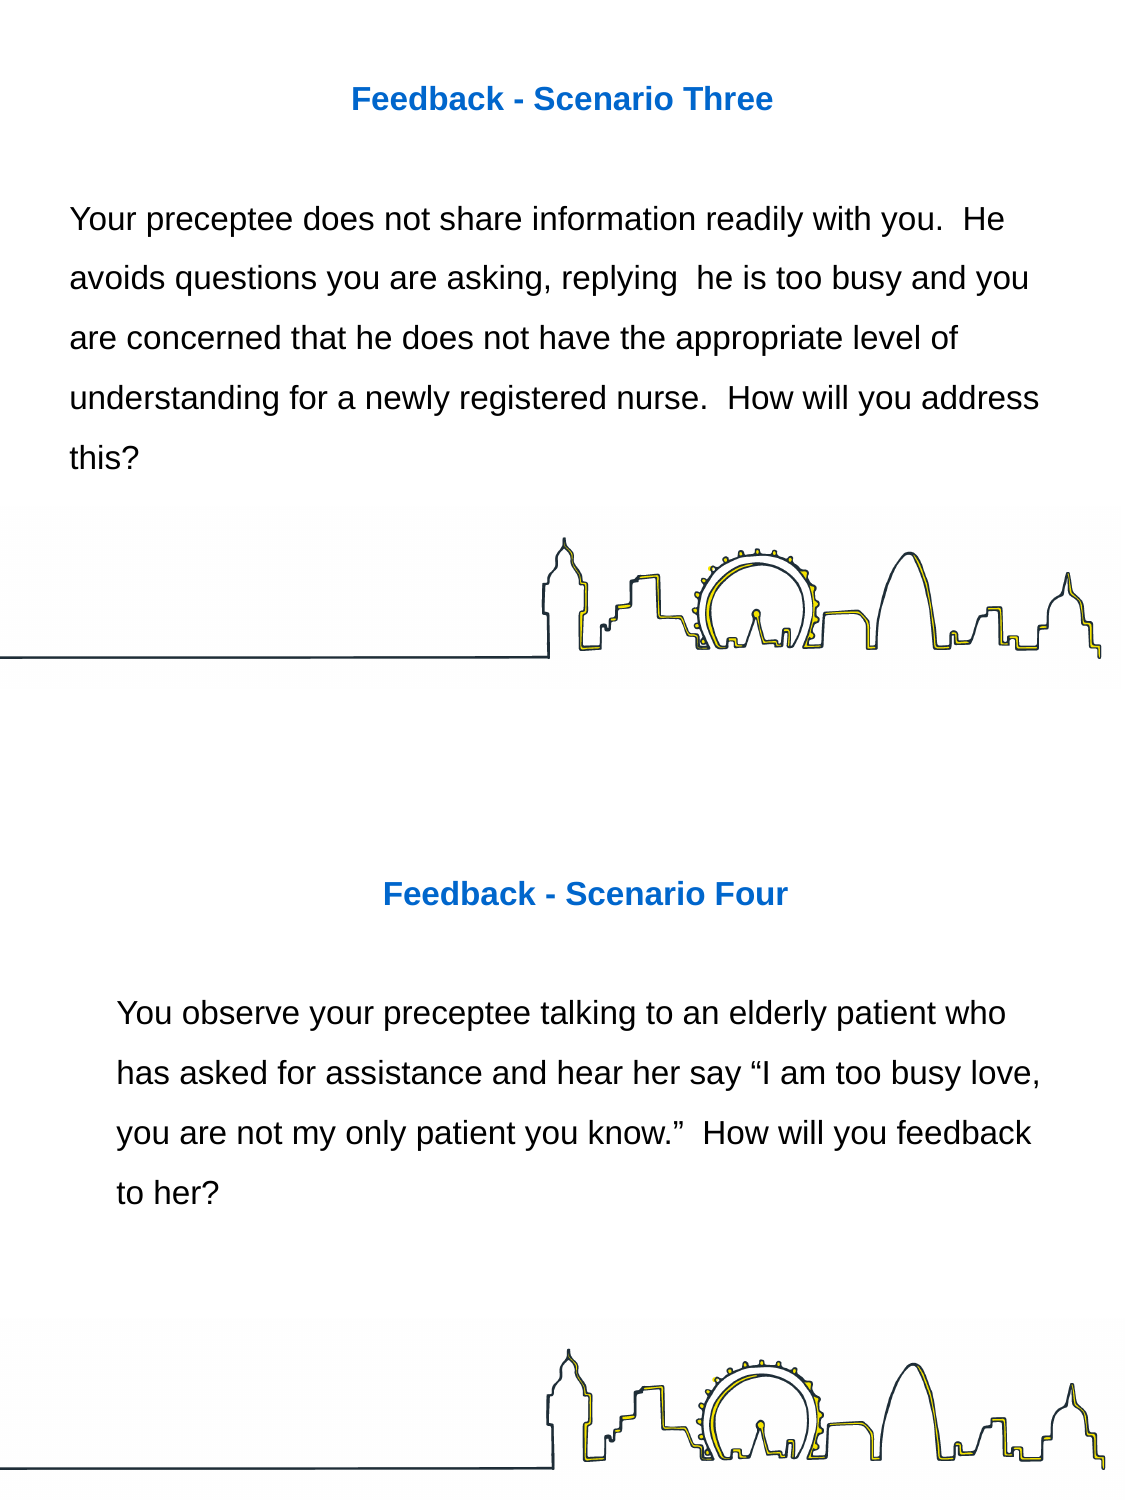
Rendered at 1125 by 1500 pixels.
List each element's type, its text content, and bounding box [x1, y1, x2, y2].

picture [0, 506, 1121, 689]
text_box Feedback - Scenario Three Your preceptee does not share information readily with you. He avoids questions you are asking, replying he is too busy and you are concerned that he does not have the appropriate level of understanding for a newly registered nurse. How will you address this? [54, 49, 1071, 484]
picture [0, 1318, 1125, 1500]
text_box Feedback - Scenario Four You observe your preceptee talking to an elderly patient who has asked for assistance and hear her say “I am too busy love, you are not my only patient you know.” How will you feedback to her? [101, 844, 1071, 1219]
